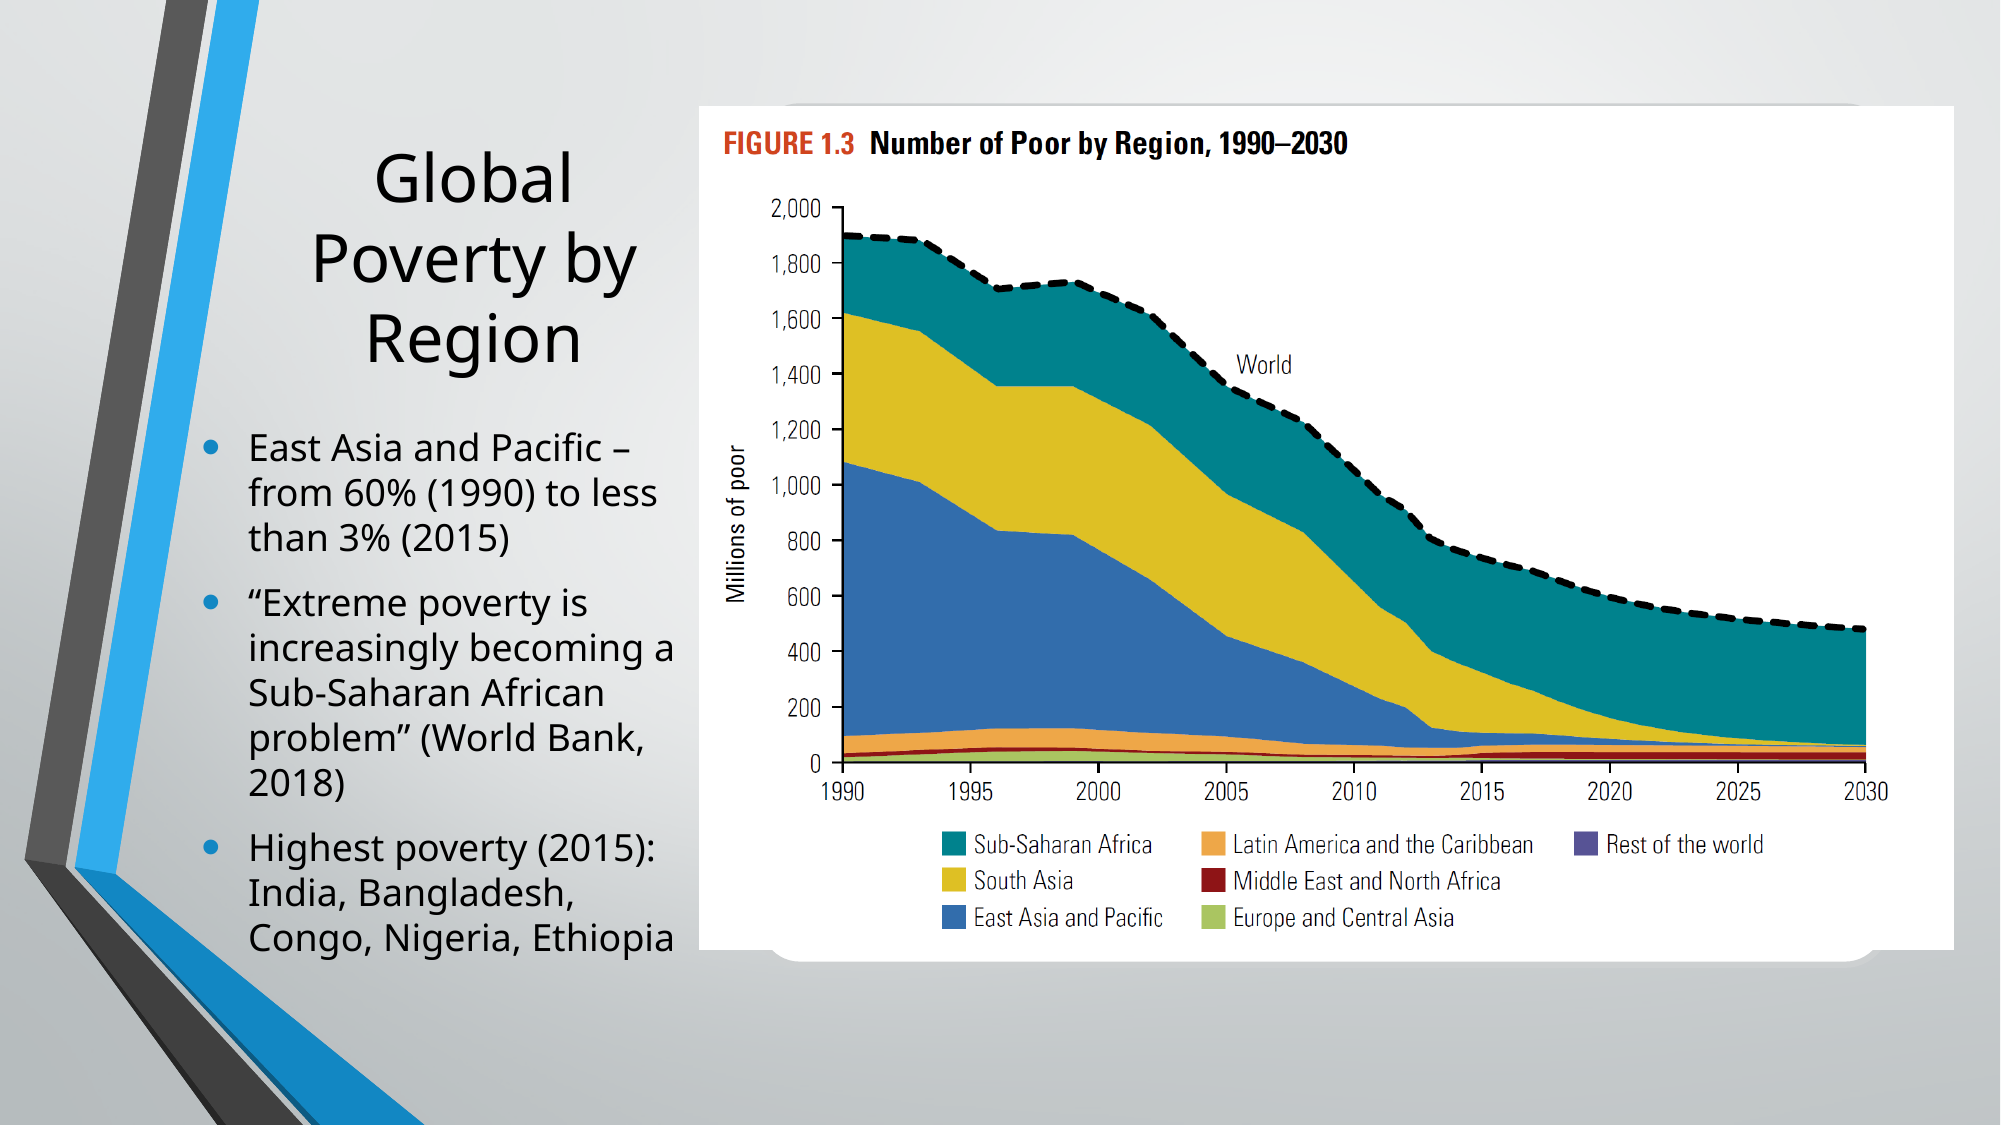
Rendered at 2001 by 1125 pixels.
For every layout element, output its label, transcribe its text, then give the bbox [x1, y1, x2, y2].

text_box [767, 951, 1878, 967]
title Global Poverty by Region [425, 112, 698, 400]
list East Asia and Pacific – from 60% (1990) to less than 3% (2015) “Extreme poverty is increasingly becoming a Sub-Saharan African problem” (World Bank, 2018) Highest poverty (2015): India, Bangladesh, Congo, Nigeria, Ethiopia [425, 416, 723, 1050]
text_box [24, 0, 425, 1125]
picture [698, 106, 1954, 951]
